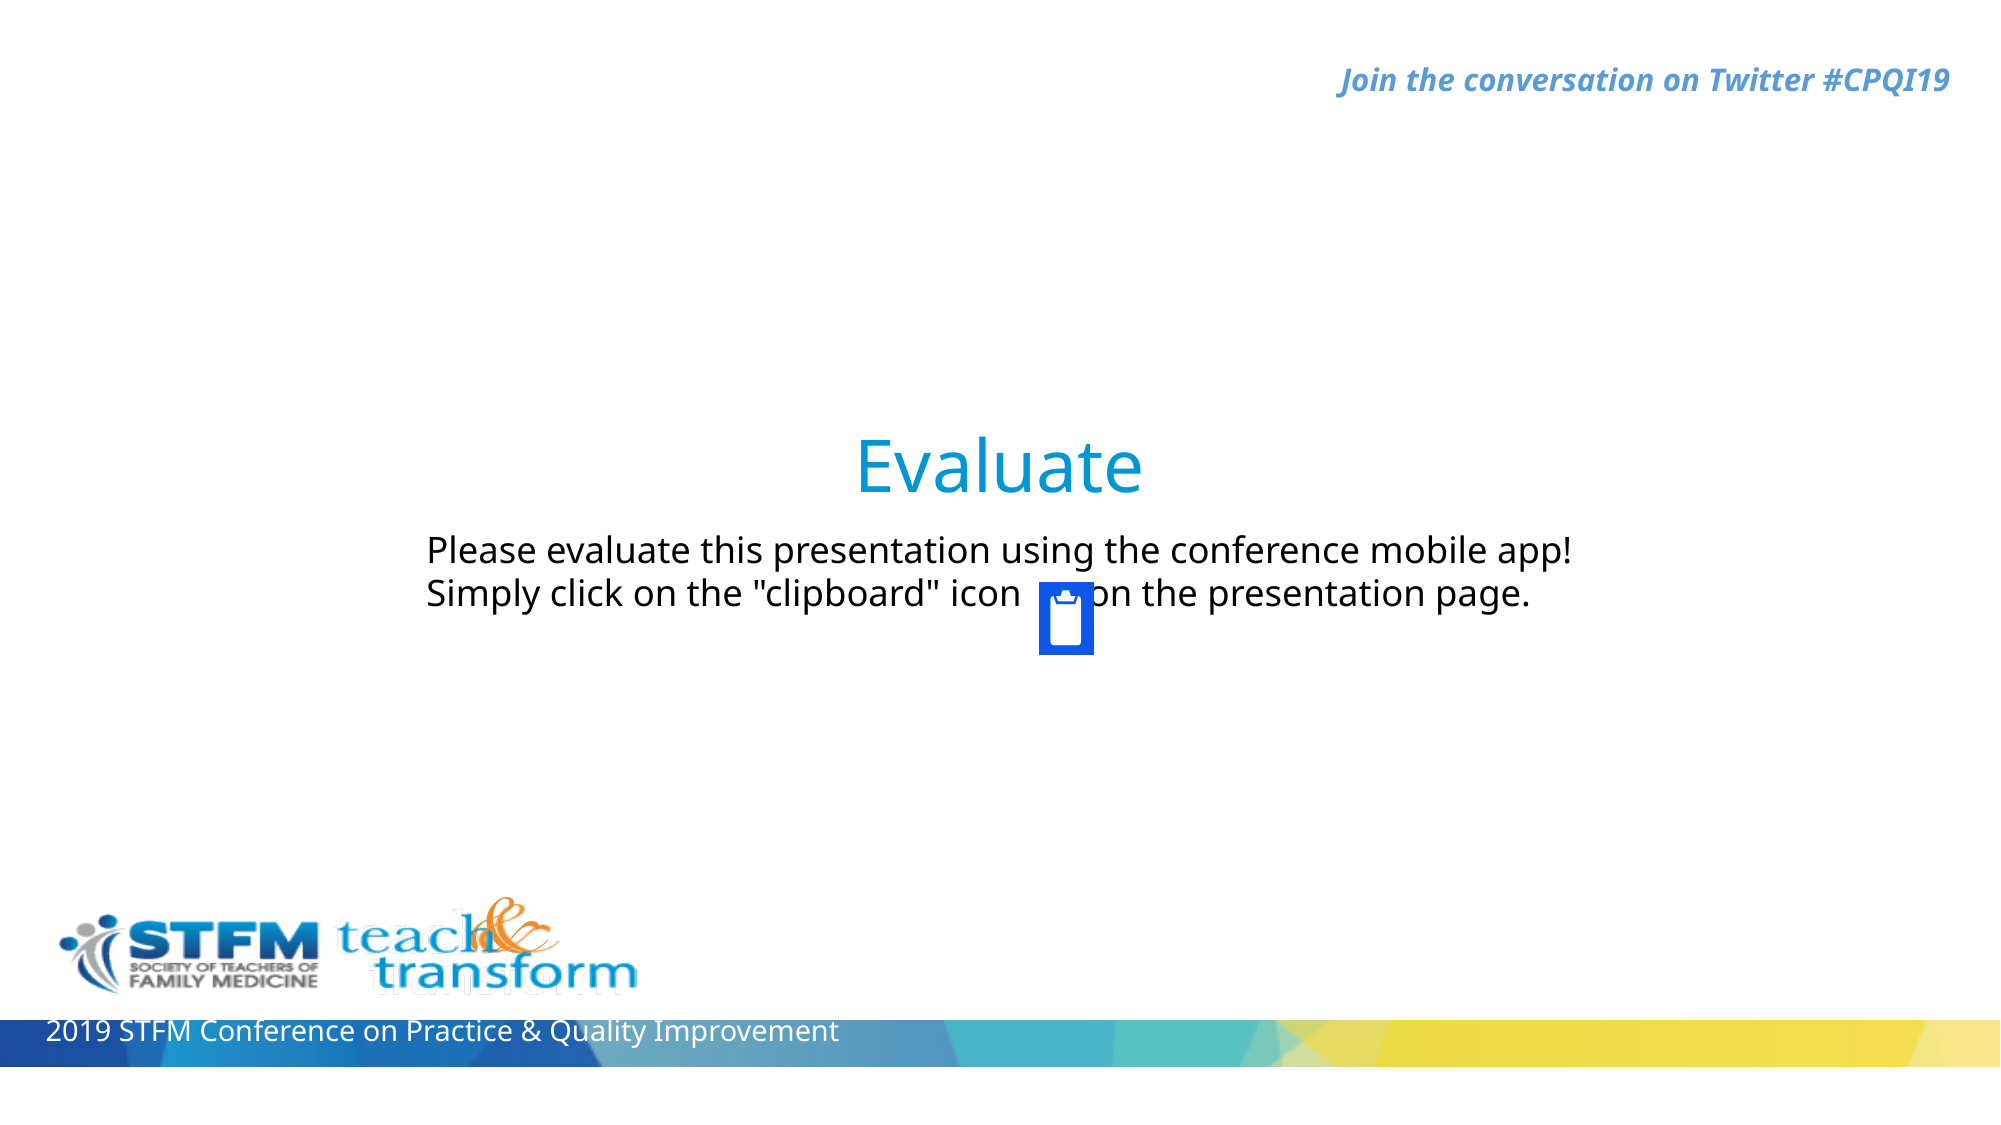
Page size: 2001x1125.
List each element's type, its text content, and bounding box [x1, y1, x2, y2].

picture [410, 1023, 418, 1031]
picture [59, 897, 637, 1002]
picture [554, 1022, 567, 1039]
picture [1039, 582, 1094, 655]
picture [98, 1022, 106, 1031]
text_box Please evaluate this presentation using the conference mobile app! Simply click on the "clipboard" icon on the presentation page. [411, 538, 1601, 622]
text_box Evaluate [249, 410, 1750, 538]
picture [0, 1020, 2000, 1067]
picture [172, 1020, 185, 1036]
picture [66, 1022, 75, 1039]
picture [524, 1031, 533, 1039]
